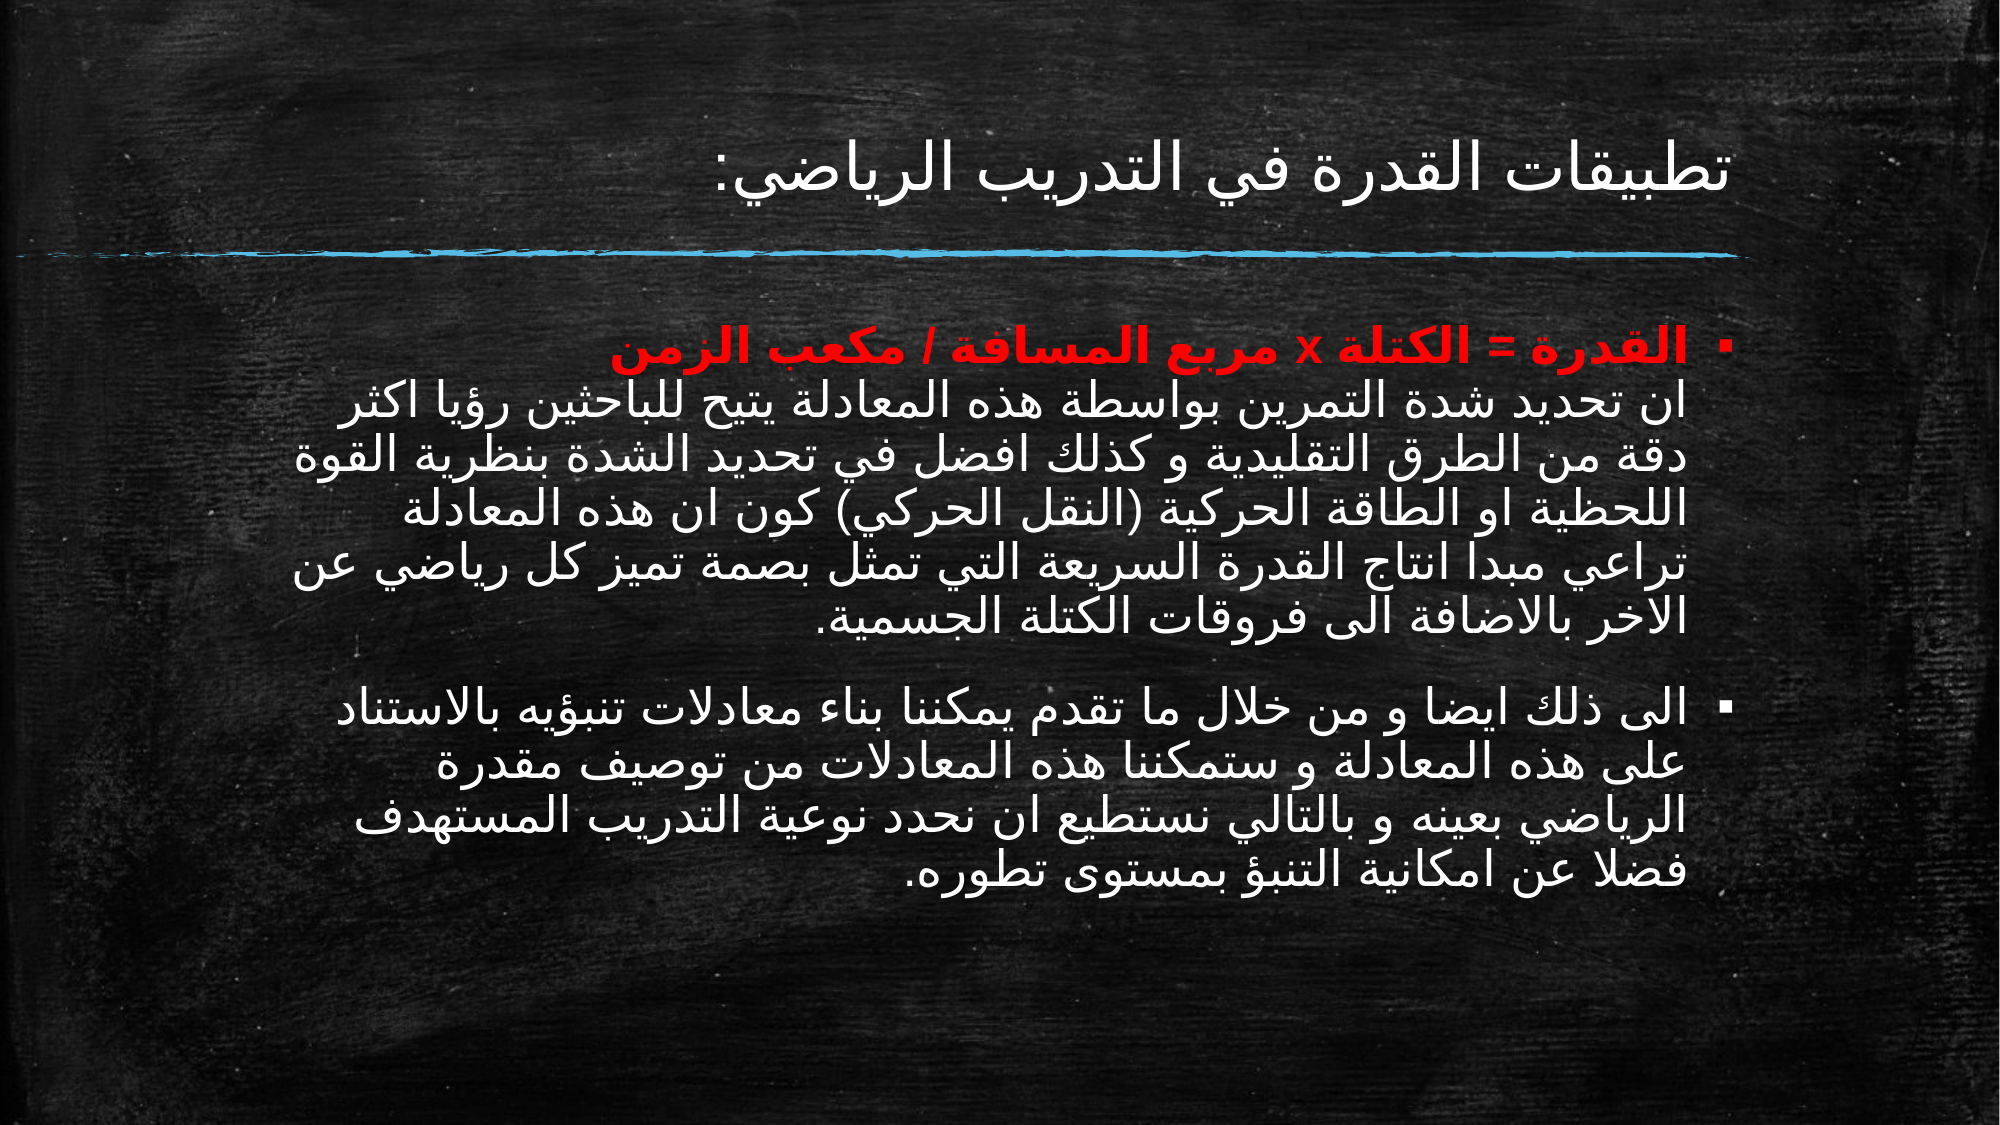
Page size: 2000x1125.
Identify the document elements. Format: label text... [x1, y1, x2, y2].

title تطبيقات القدرة في التدريب الرياضي: [249, 45, 1750, 213]
list القدرة = الكتلة x مربع المسافة / مكعب الزمن ان تحديد شدة التمرين بواسطة هذه المعادلة يتيح للباحثين رؤيا اكثر دقة من الطرق التقليدية و كذلك افضل في تحديد الشدة بنظرية القوة اللحظية او الطاقة الحركية (النقل الحركي) كون ان هذه المعادلة تراعي مبدا انتاج القدرة السريعة التي تمثل بصمة تميز كل رياضي عن الاخر بالاضافة الى فروقات الكتلة الجسمية. الى ذلك ايضا و من خلال ما تقدم يمكننا بناء معادلات تنبؤيه بالاستناد على هذه المعادلة و ستمكننا هذه المعادلات من توصيف مقدرة الرياضي بعينه و بالتالي نستطيع ان نحدد نوعية التدريب المستهدف فضلا عن امكانية التنبؤ بمستوى تطوره. [249, 312, 1750, 1013]
